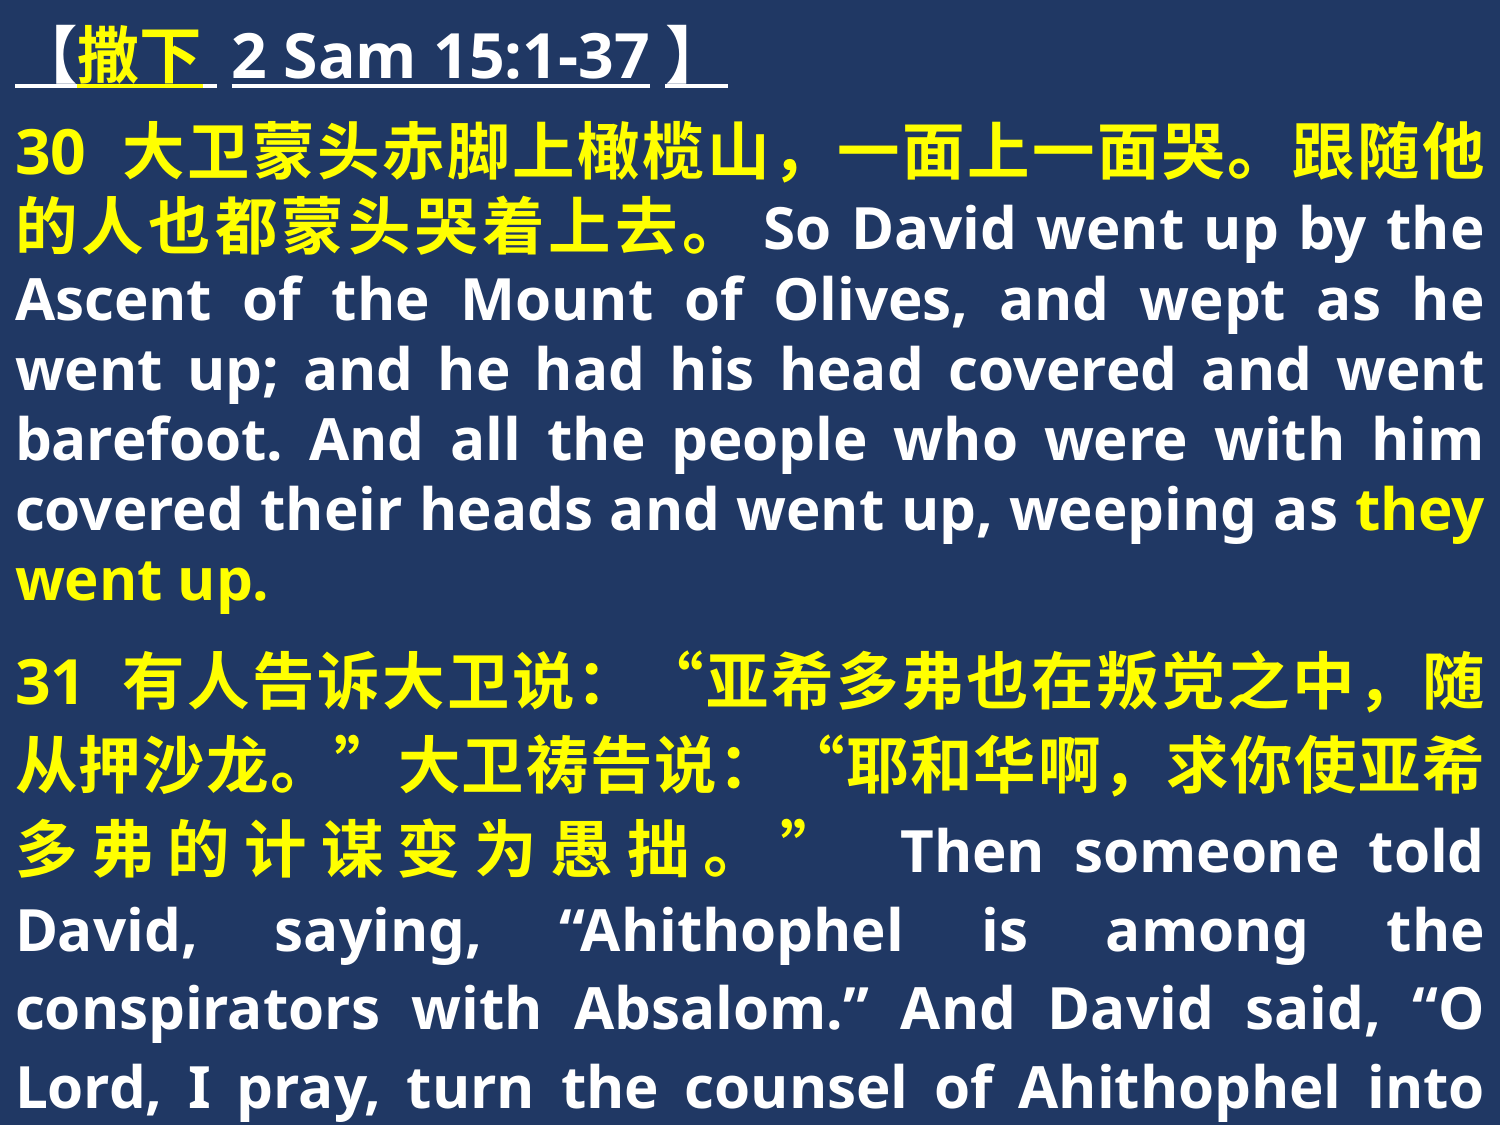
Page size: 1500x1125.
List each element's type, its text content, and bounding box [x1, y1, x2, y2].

list 【撒下 2 Sam 15:1-37】 30 大卫蒙头赤脚上橄榄山，一面上一面哭。跟随他的人也都蒙头哭着上去。So David went up by the Ascent of the Mount of Olives, and wept as he went up; and he had his head covered and went barefoot. And all the people who were with him covered their heads and went up, weeping as they went up. 31 有人告诉大卫说：“亚希多弗也在叛党之中，随从押沙龙。”大卫祷告说：“耶和华啊，求你使亚希多弗的计谋变为愚拙。” Then someone told David, saying, “Ahithophel is among the conspirators with Absalom.” And David said, “O Lord, I pray, turn the counsel of Ahithophel into foolishness!” [0, 0, 1500, 1125]
